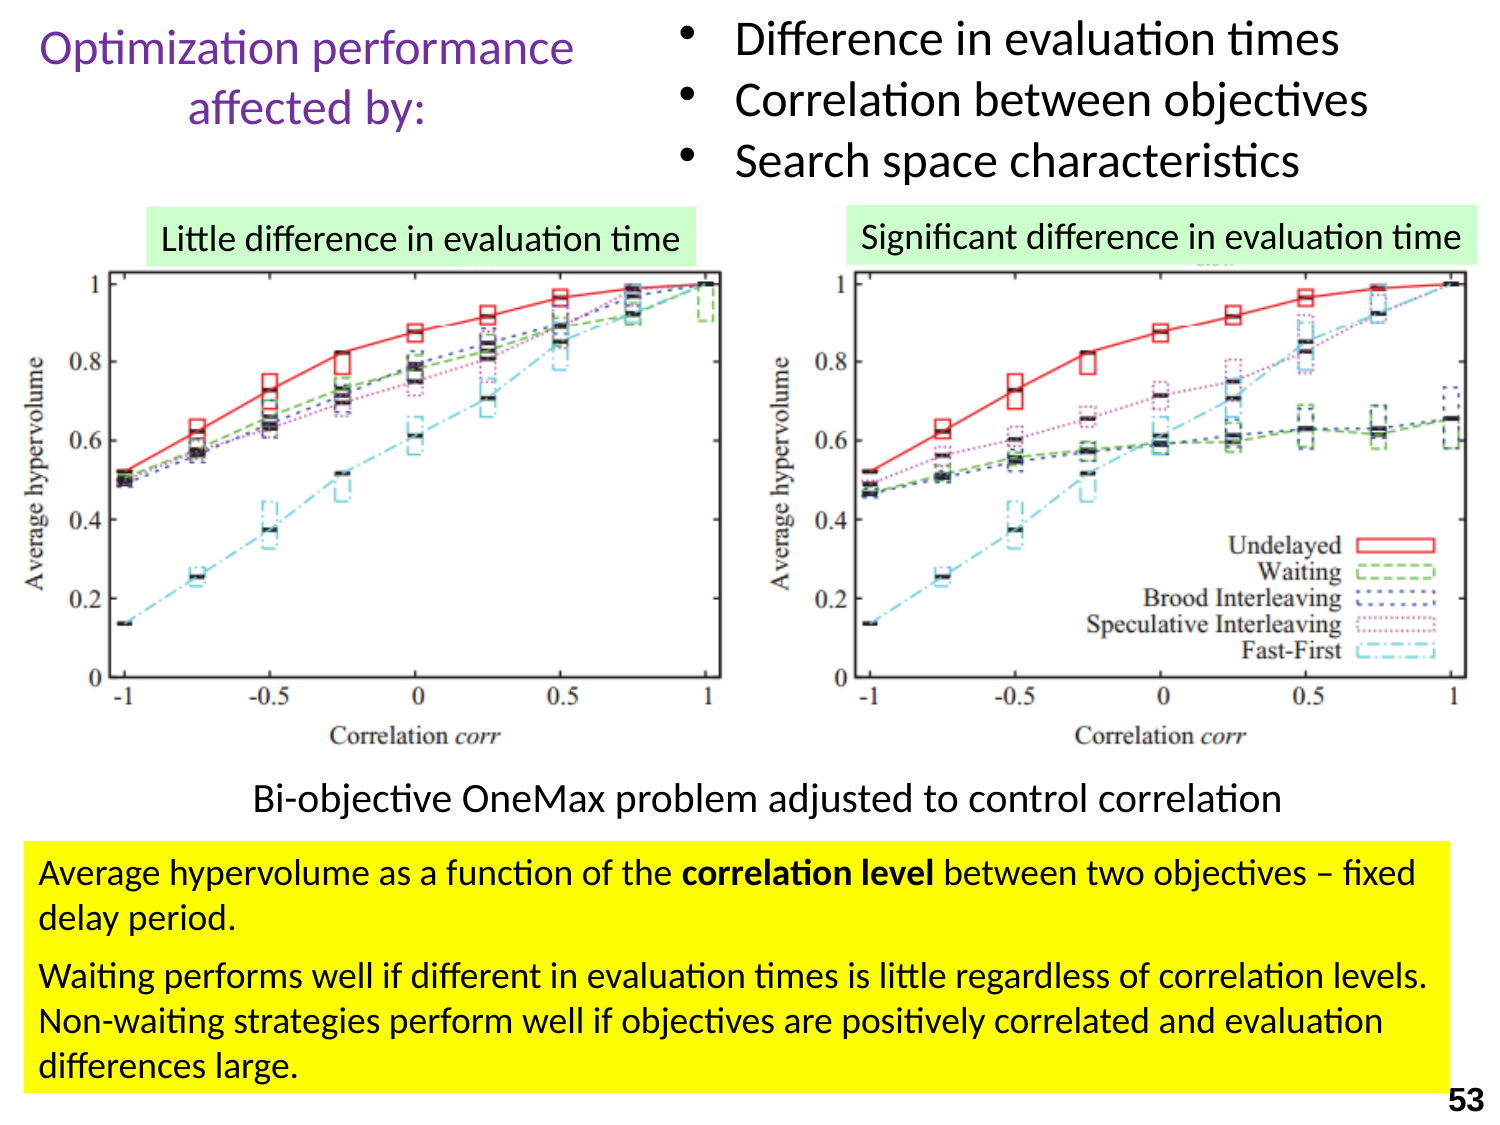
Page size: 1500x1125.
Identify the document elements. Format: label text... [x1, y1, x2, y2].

text_box Difference in evaluation times Correlation between objectives Search space characteristics [663, 19, 1500, 192]
text_box Significant difference in evaluation time [846, 205, 1478, 212]
picture [0, 207, 1474, 754]
text_box Average hypervolume as a function of the correlation level between two objectives – fixed delay period. Waiting performs well if different in evaluation times is little regardless of correlation levels. Non-waiting strategies perform well if objectives are positively correlated and evaluation differences large. [23, 840, 1451, 1093]
text_box Optimization performance affected by: [2, 7, 613, 142]
text_box Bi-objective OneMax problem adjusted to control correlation [100, 763, 1436, 829]
